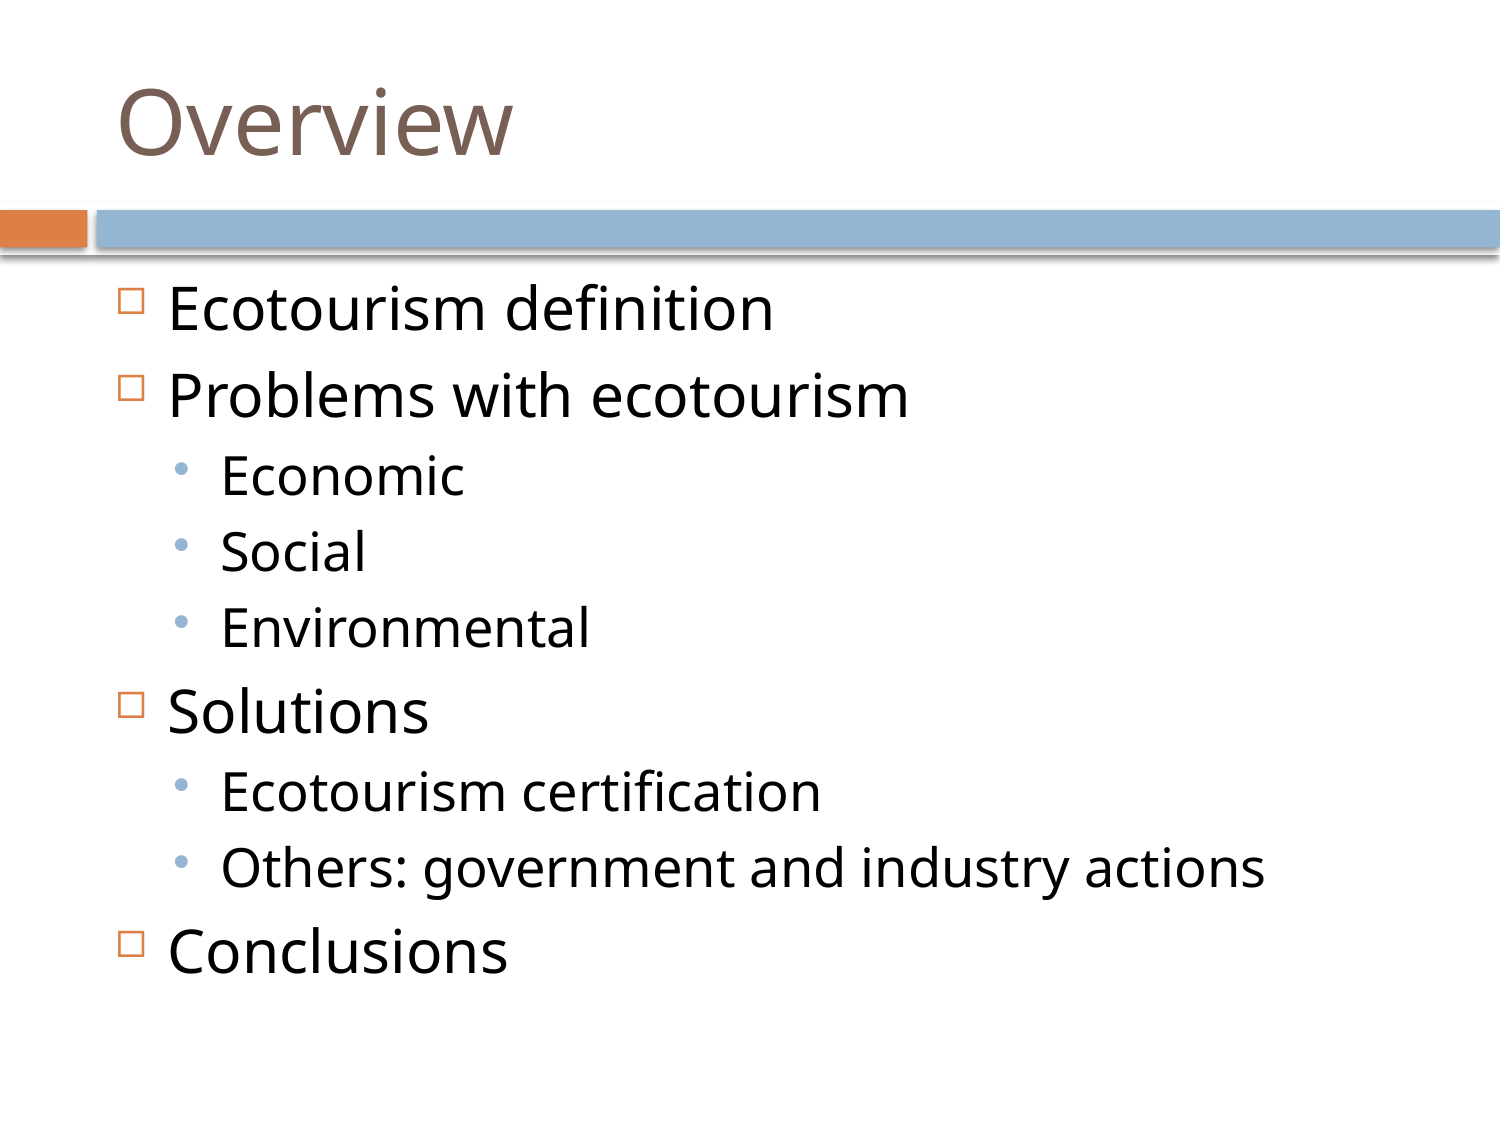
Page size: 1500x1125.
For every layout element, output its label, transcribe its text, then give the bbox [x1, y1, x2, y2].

title Overview [100, 37, 1438, 200]
list Ecotourism definition Problems with ecotourism Economic Social Environmental Solutions Ecotourism certification Others: government and industry actions Conclusions [100, 262, 1438, 1000]
